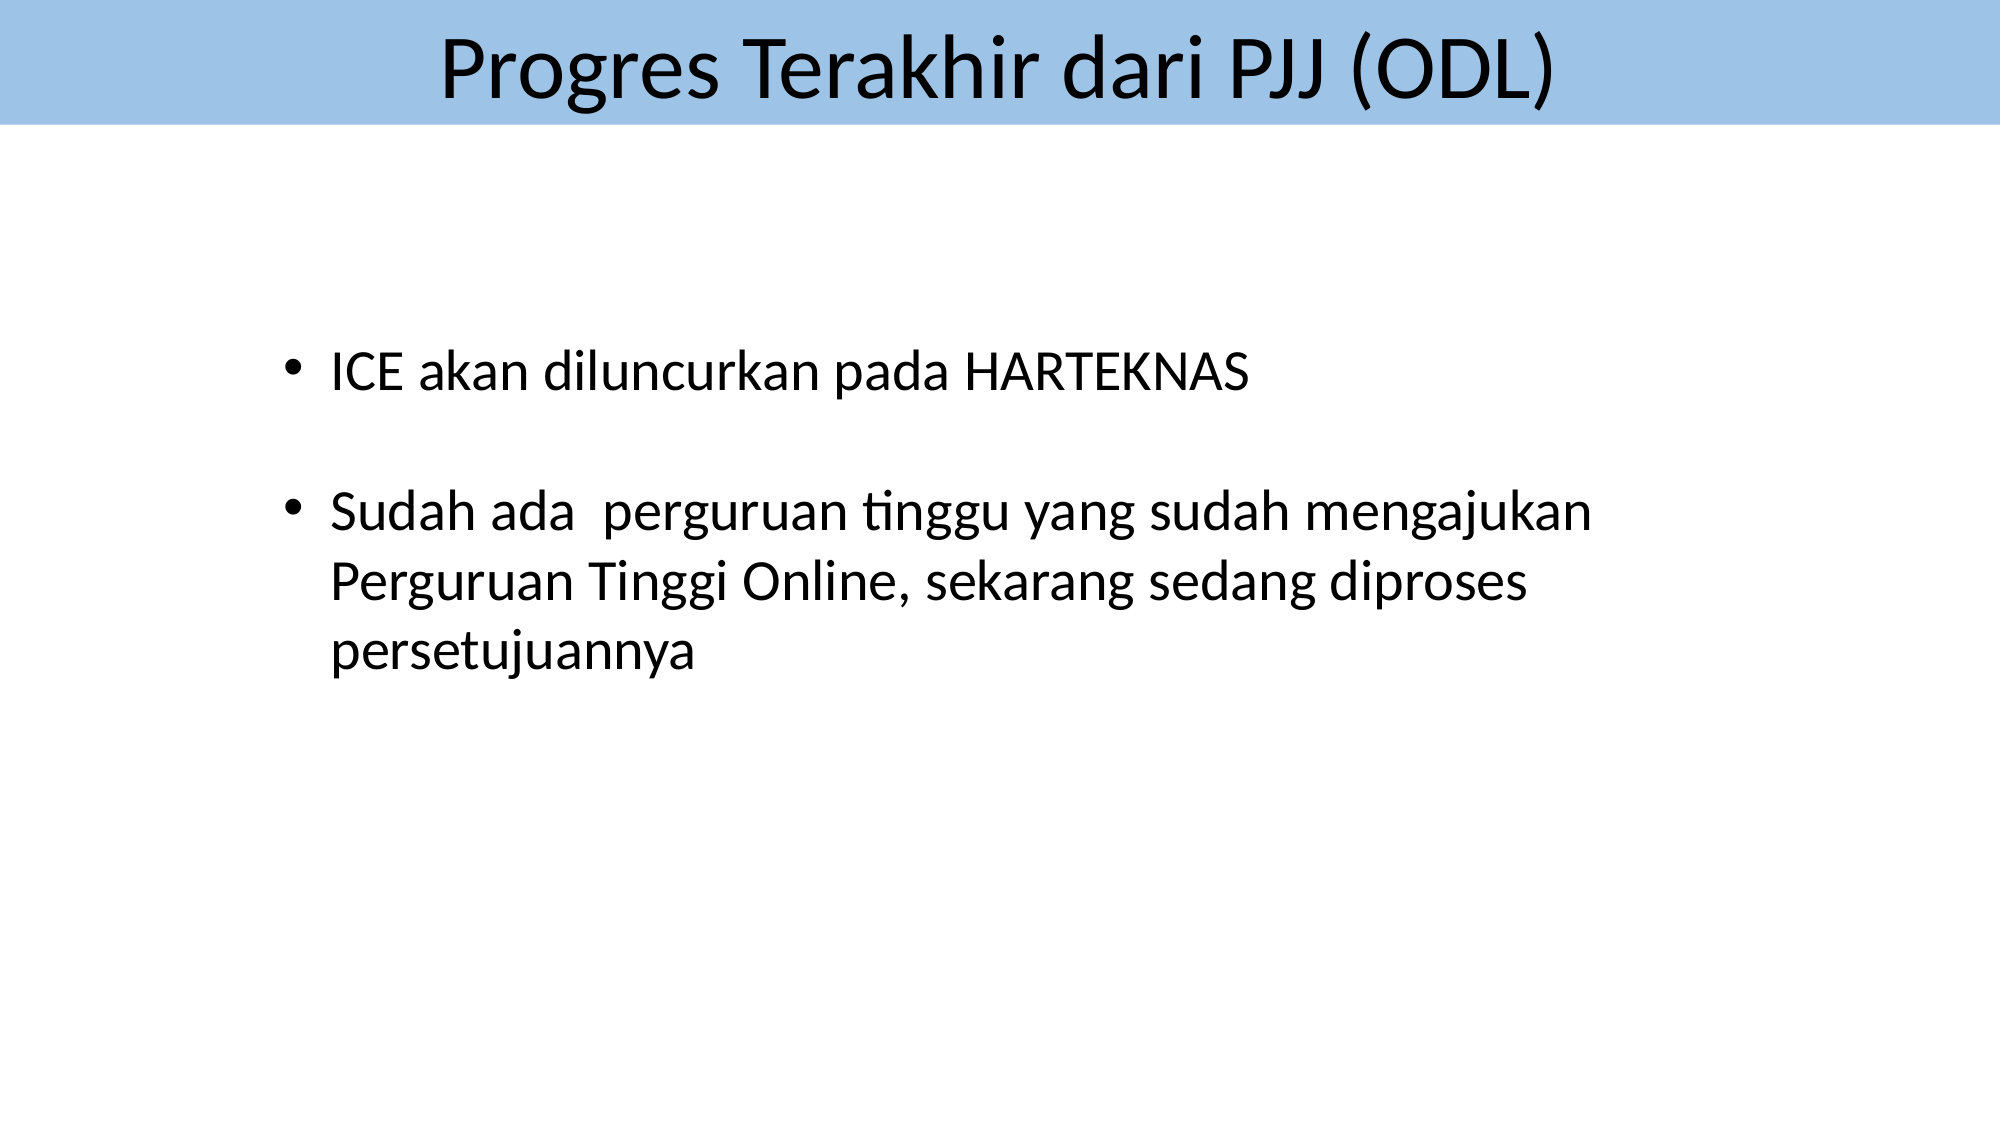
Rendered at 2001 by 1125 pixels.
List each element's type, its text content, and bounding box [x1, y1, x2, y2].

text_box ICE akan diluncurkan pada HARTEKNAS Sudah ada perguruan tinggu yang sudah mengajukan Perguruan Tinggi Online, sekarang sedang diproses persetujuannya [268, 324, 1686, 690]
text_box Progres Terakhir dari PJJ (ODL) [0, 0, 2000, 125]
